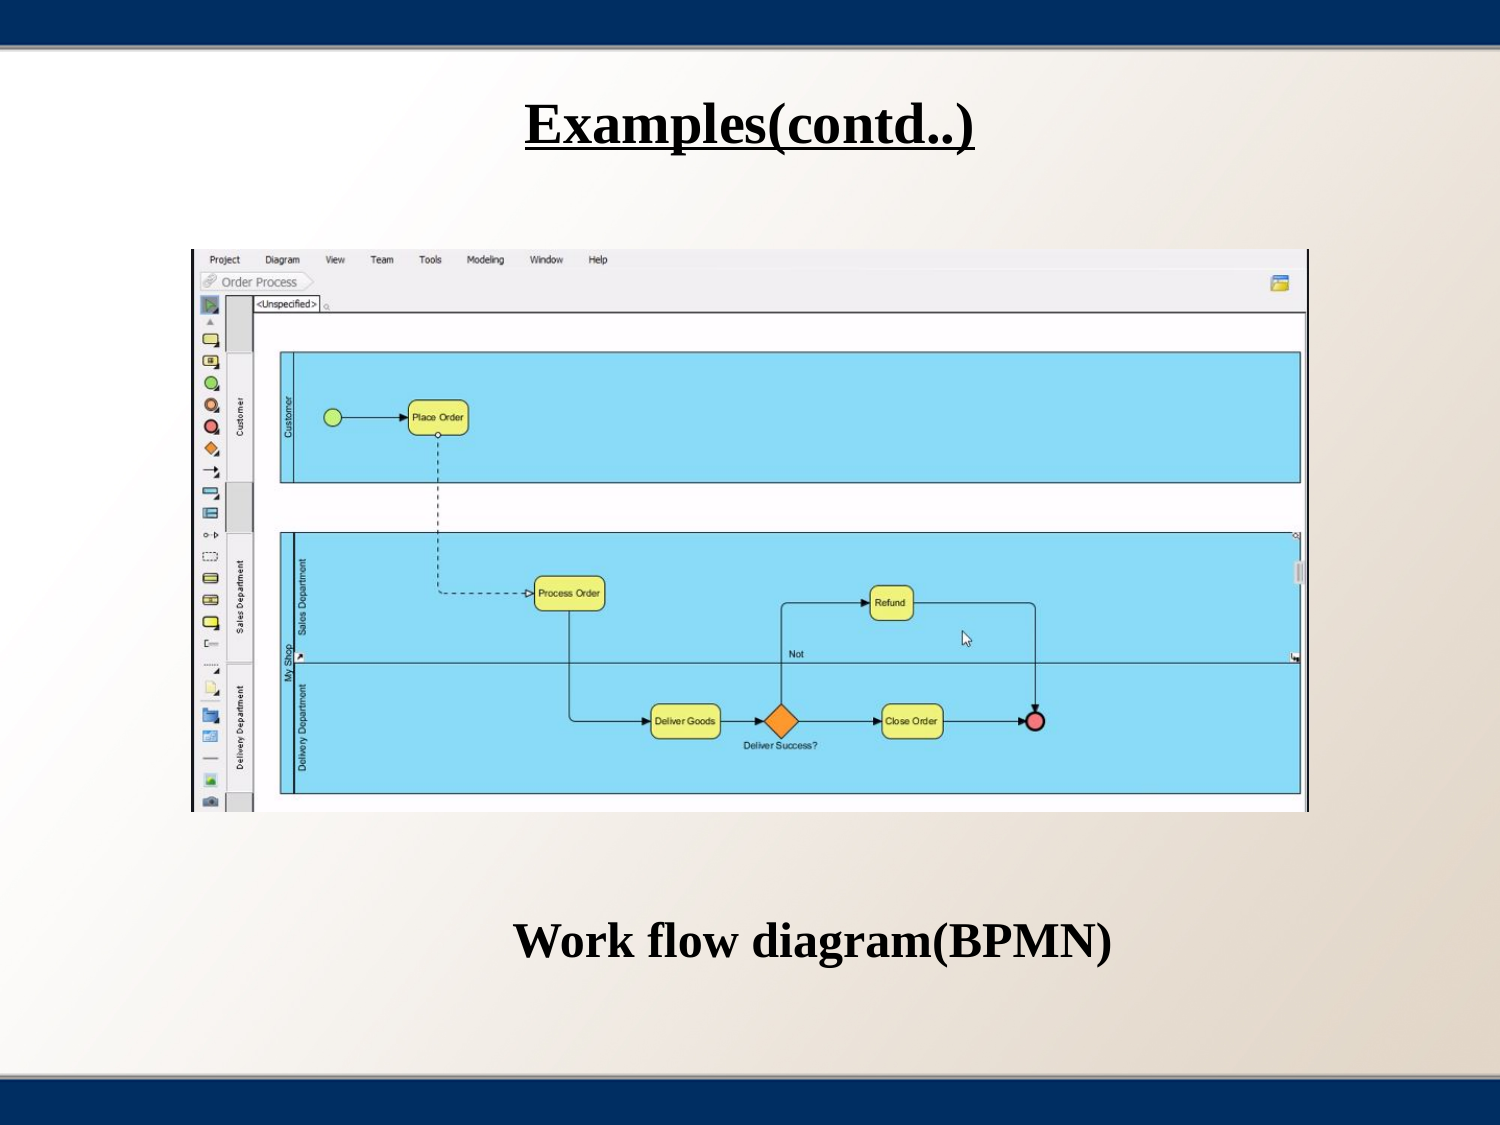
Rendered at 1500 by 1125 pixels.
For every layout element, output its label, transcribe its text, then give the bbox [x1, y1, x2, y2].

text_box Work flow diagram(BPMN) [312, 899, 1313, 975]
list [191, 249, 1309, 812]
picture [0, 0, 1500, 1125]
title Examples(contd..) [50, 62, 1450, 188]
